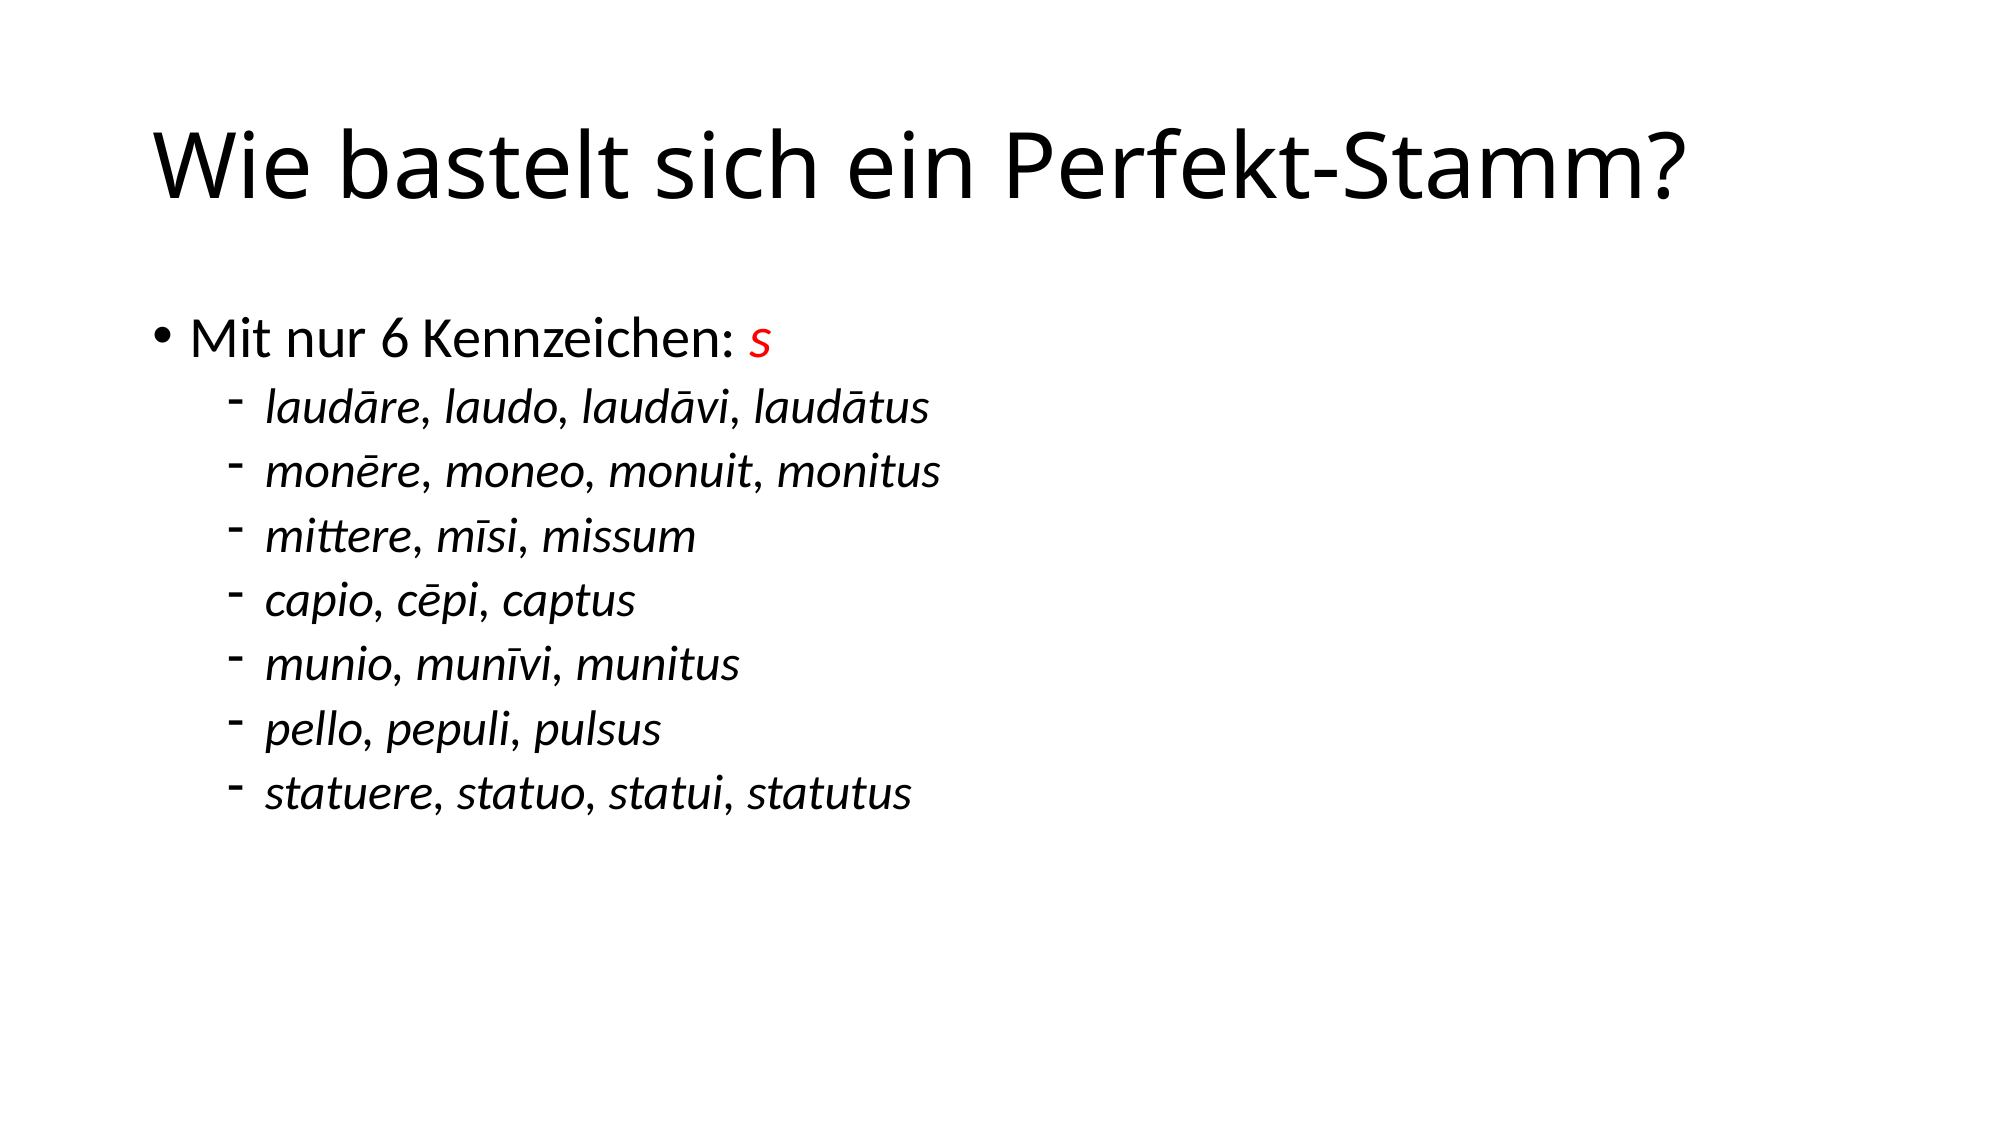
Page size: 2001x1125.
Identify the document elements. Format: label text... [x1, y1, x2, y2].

title Wie bastelt sich ein Perfekt-Stamm? [137, 59, 1863, 278]
list Mit nur 6 Kennzeichen: s laudāre, laudo, laudāvi, laudātus monēre, moneo, monuit, monitus mittere, mīsi, missum capio, cēpi, captus munio, munīvi, munitus pello, pepuli, pulsus statuere, statuo, statui, statutus [137, 299, 1863, 1014]
